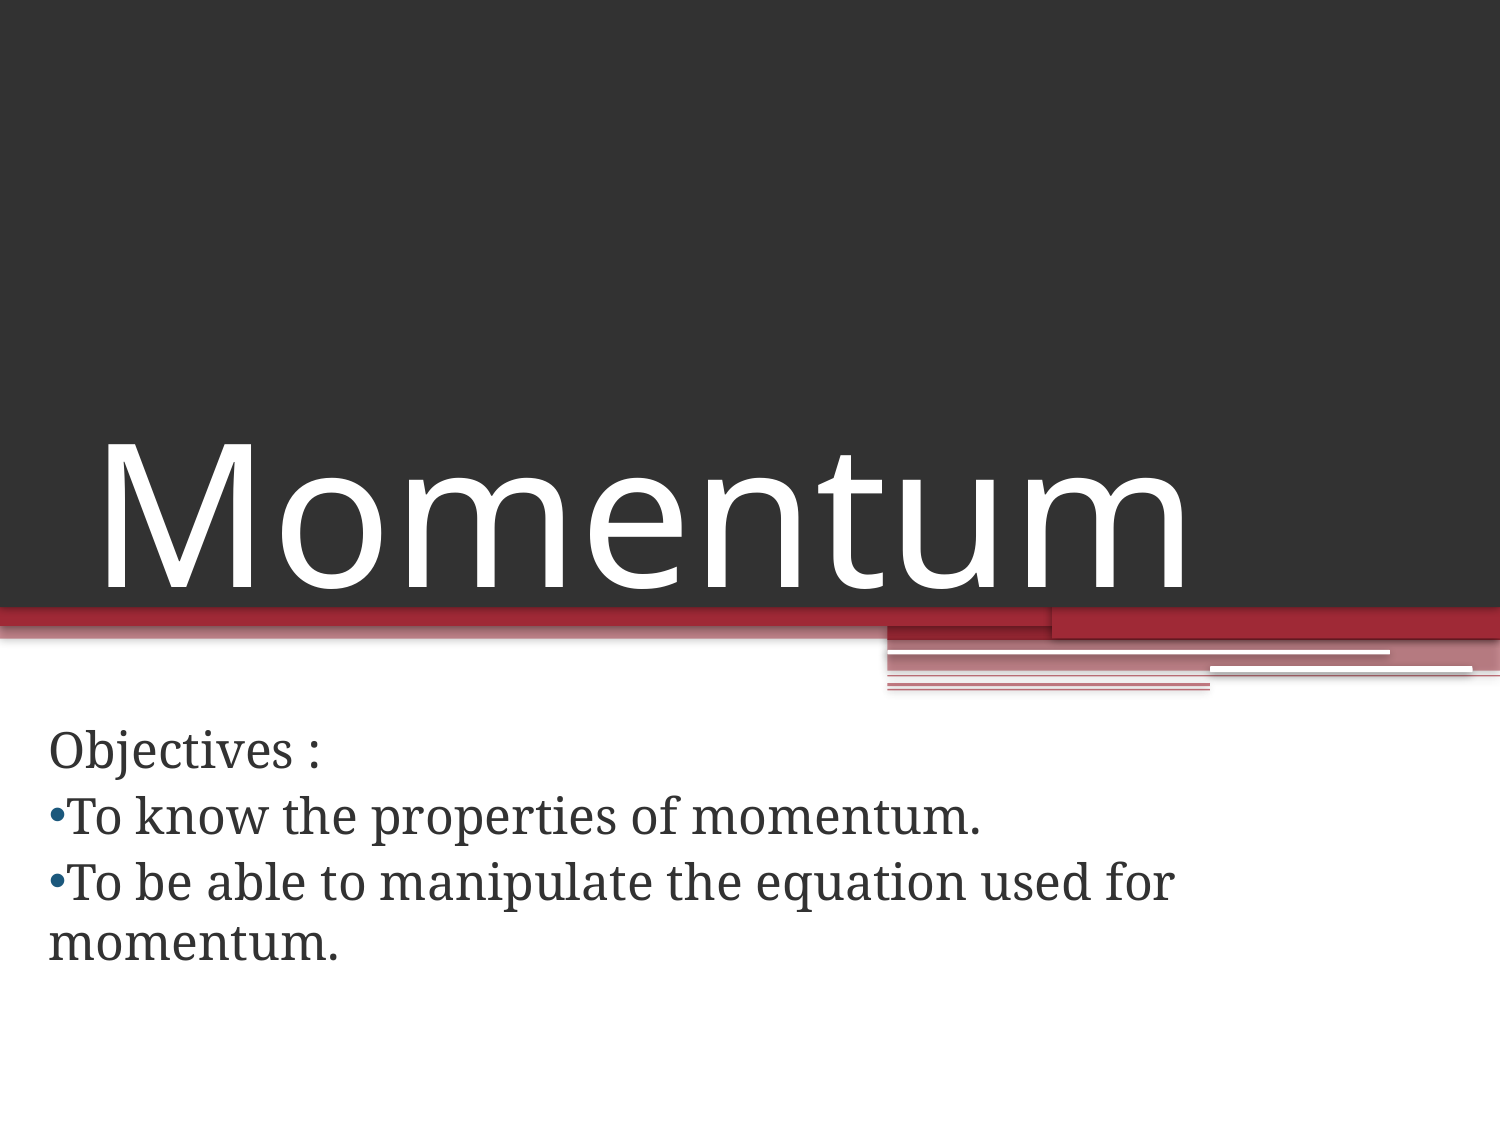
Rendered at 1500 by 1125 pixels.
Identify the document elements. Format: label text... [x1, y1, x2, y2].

title Momentum [75, 394, 1463, 636]
subtitle Objectives : To know the properties of momentum. To be able to manipulate the equation used for momentum. [23, 644, 1465, 1067]
